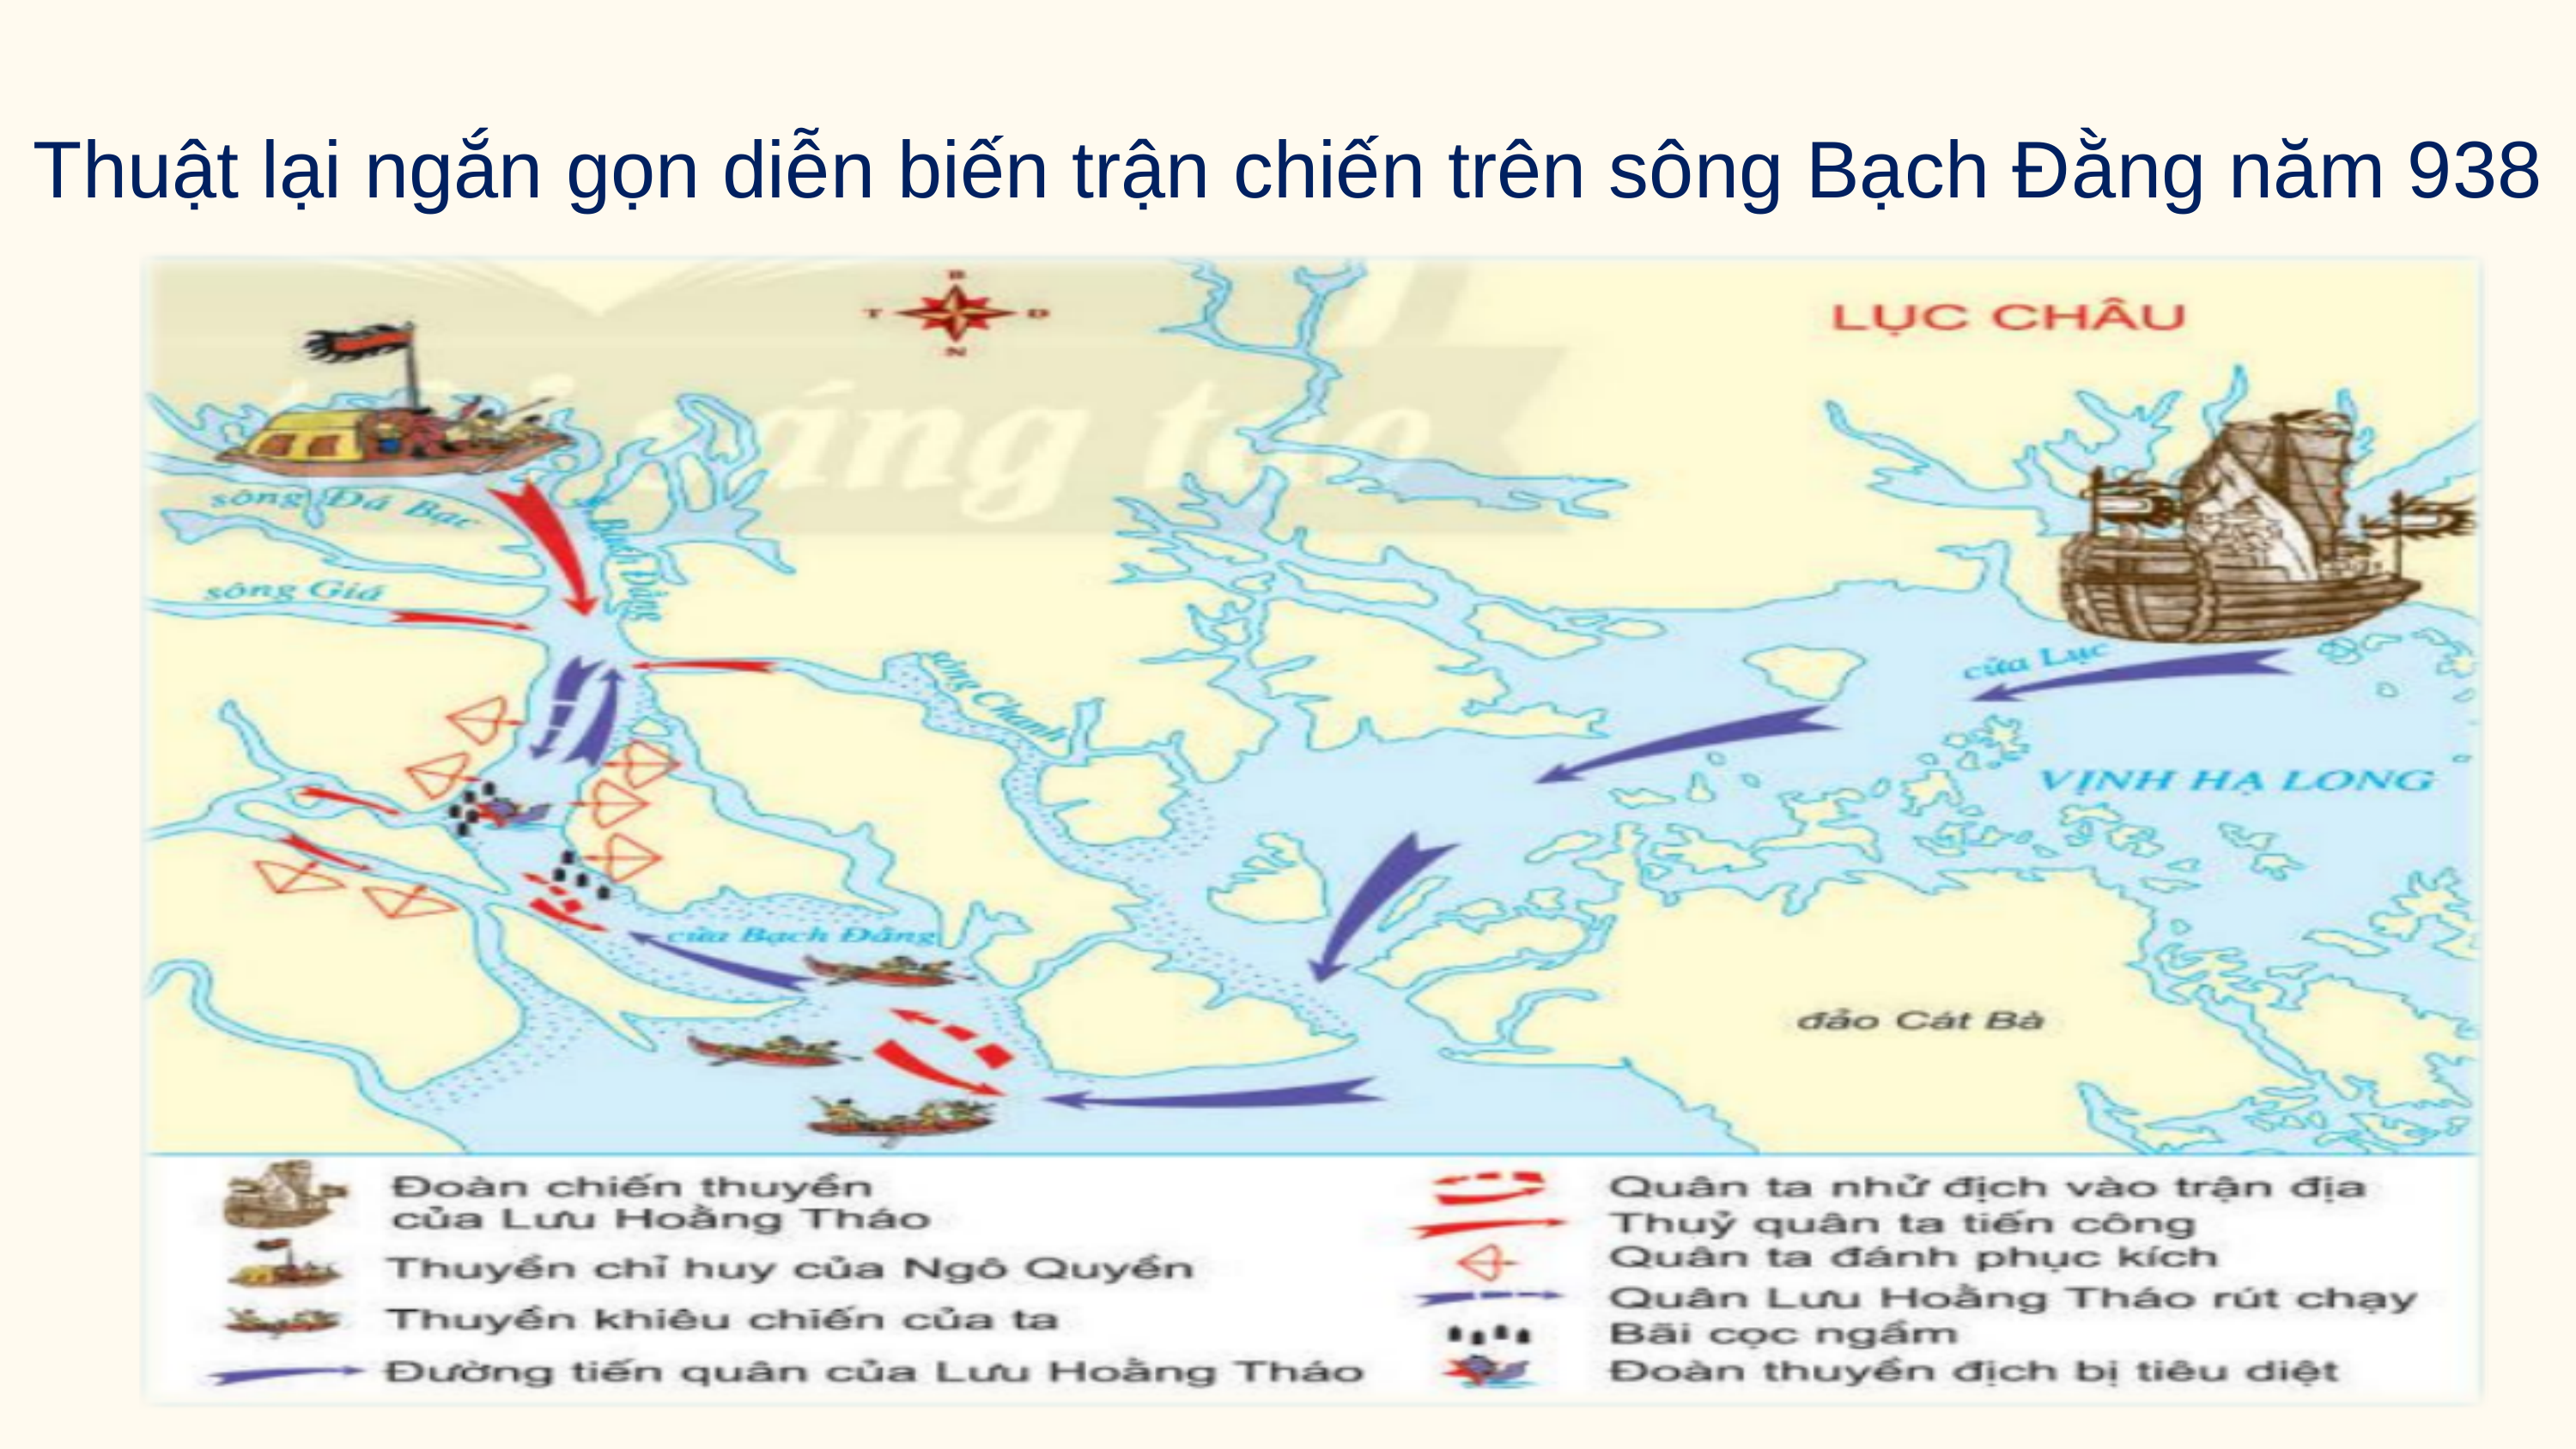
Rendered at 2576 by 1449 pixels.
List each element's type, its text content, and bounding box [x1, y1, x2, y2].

picture [139, 252, 2491, 1410]
text_box Thuật lại ngắn gọn diễn biến trận chiến trên sông Bạch Đằng năm 938 [0, 110, 2576, 221]
